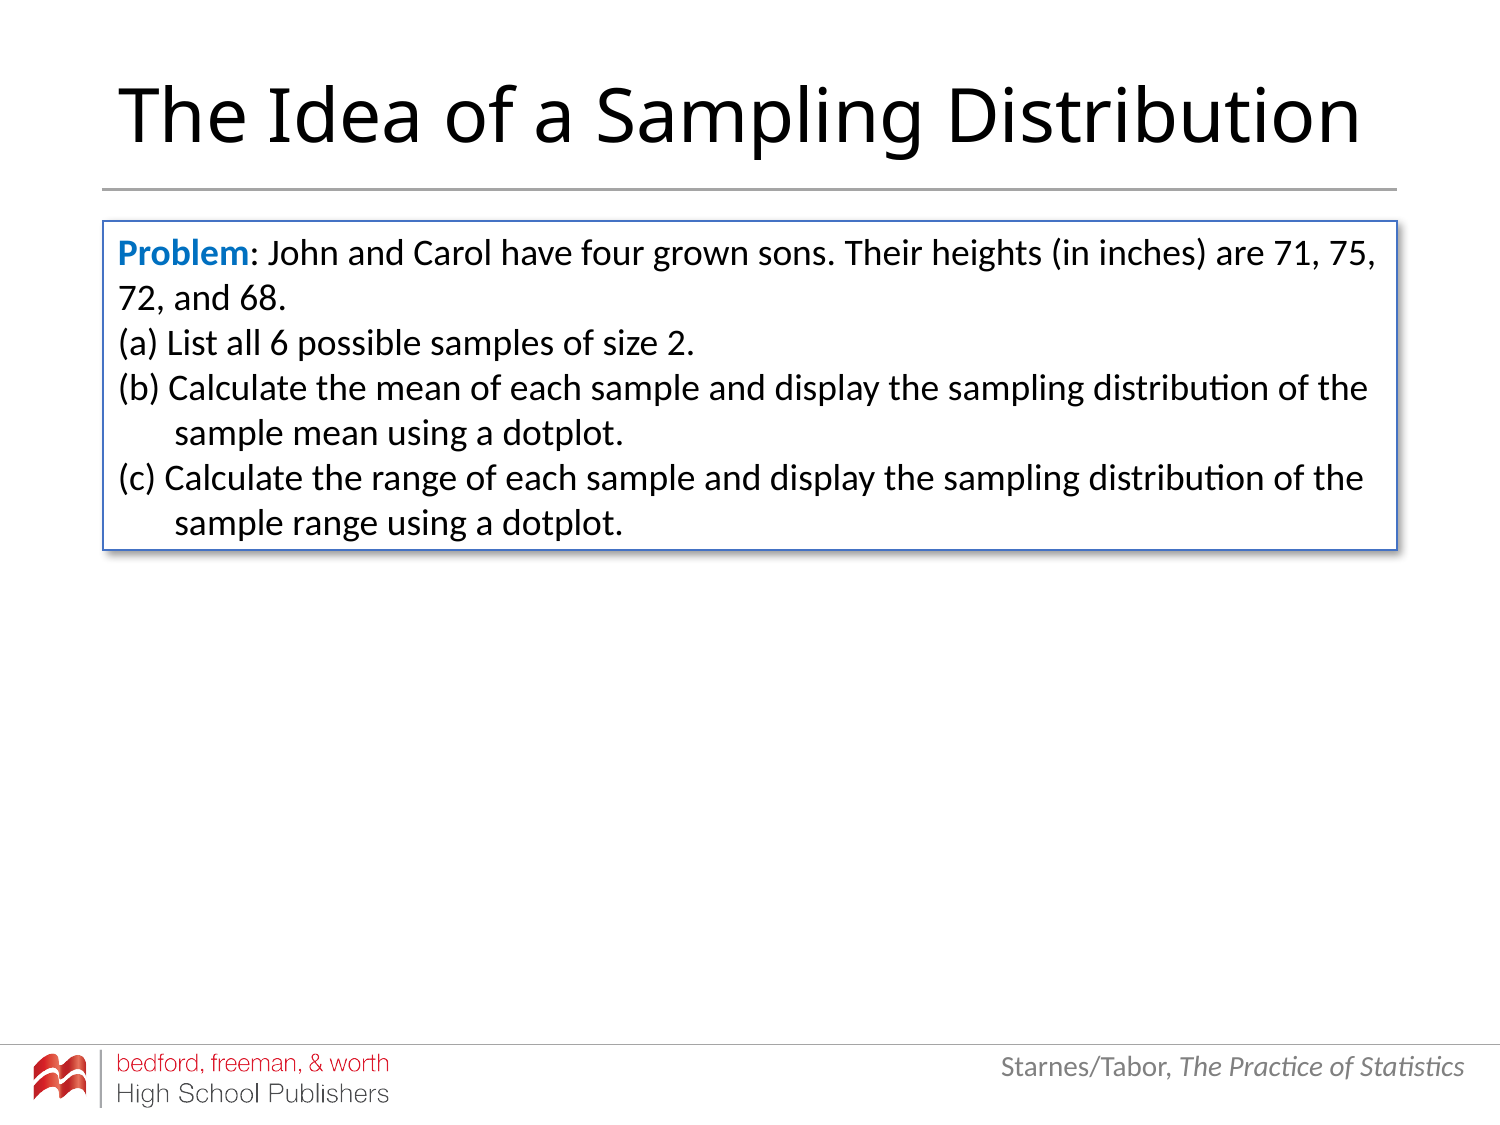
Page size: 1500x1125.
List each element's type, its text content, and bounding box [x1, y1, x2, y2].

picture [30, 1046, 392, 1111]
title The Idea of a Sampling Distribution [103, 59, 1397, 178]
text_box Problem: John and Carol have four grown sons. Their heights (in inches) are 71, 75, 72, and 68. (a) List all 6 possible samples of size 2. (b) Calculate the mean of each sample and display the sampling distribution of the sample mean using a dotplot. (c) Calculate the range of each sample and display the sampling distribution of the sample range using a dotplot. [102, 220, 1398, 551]
